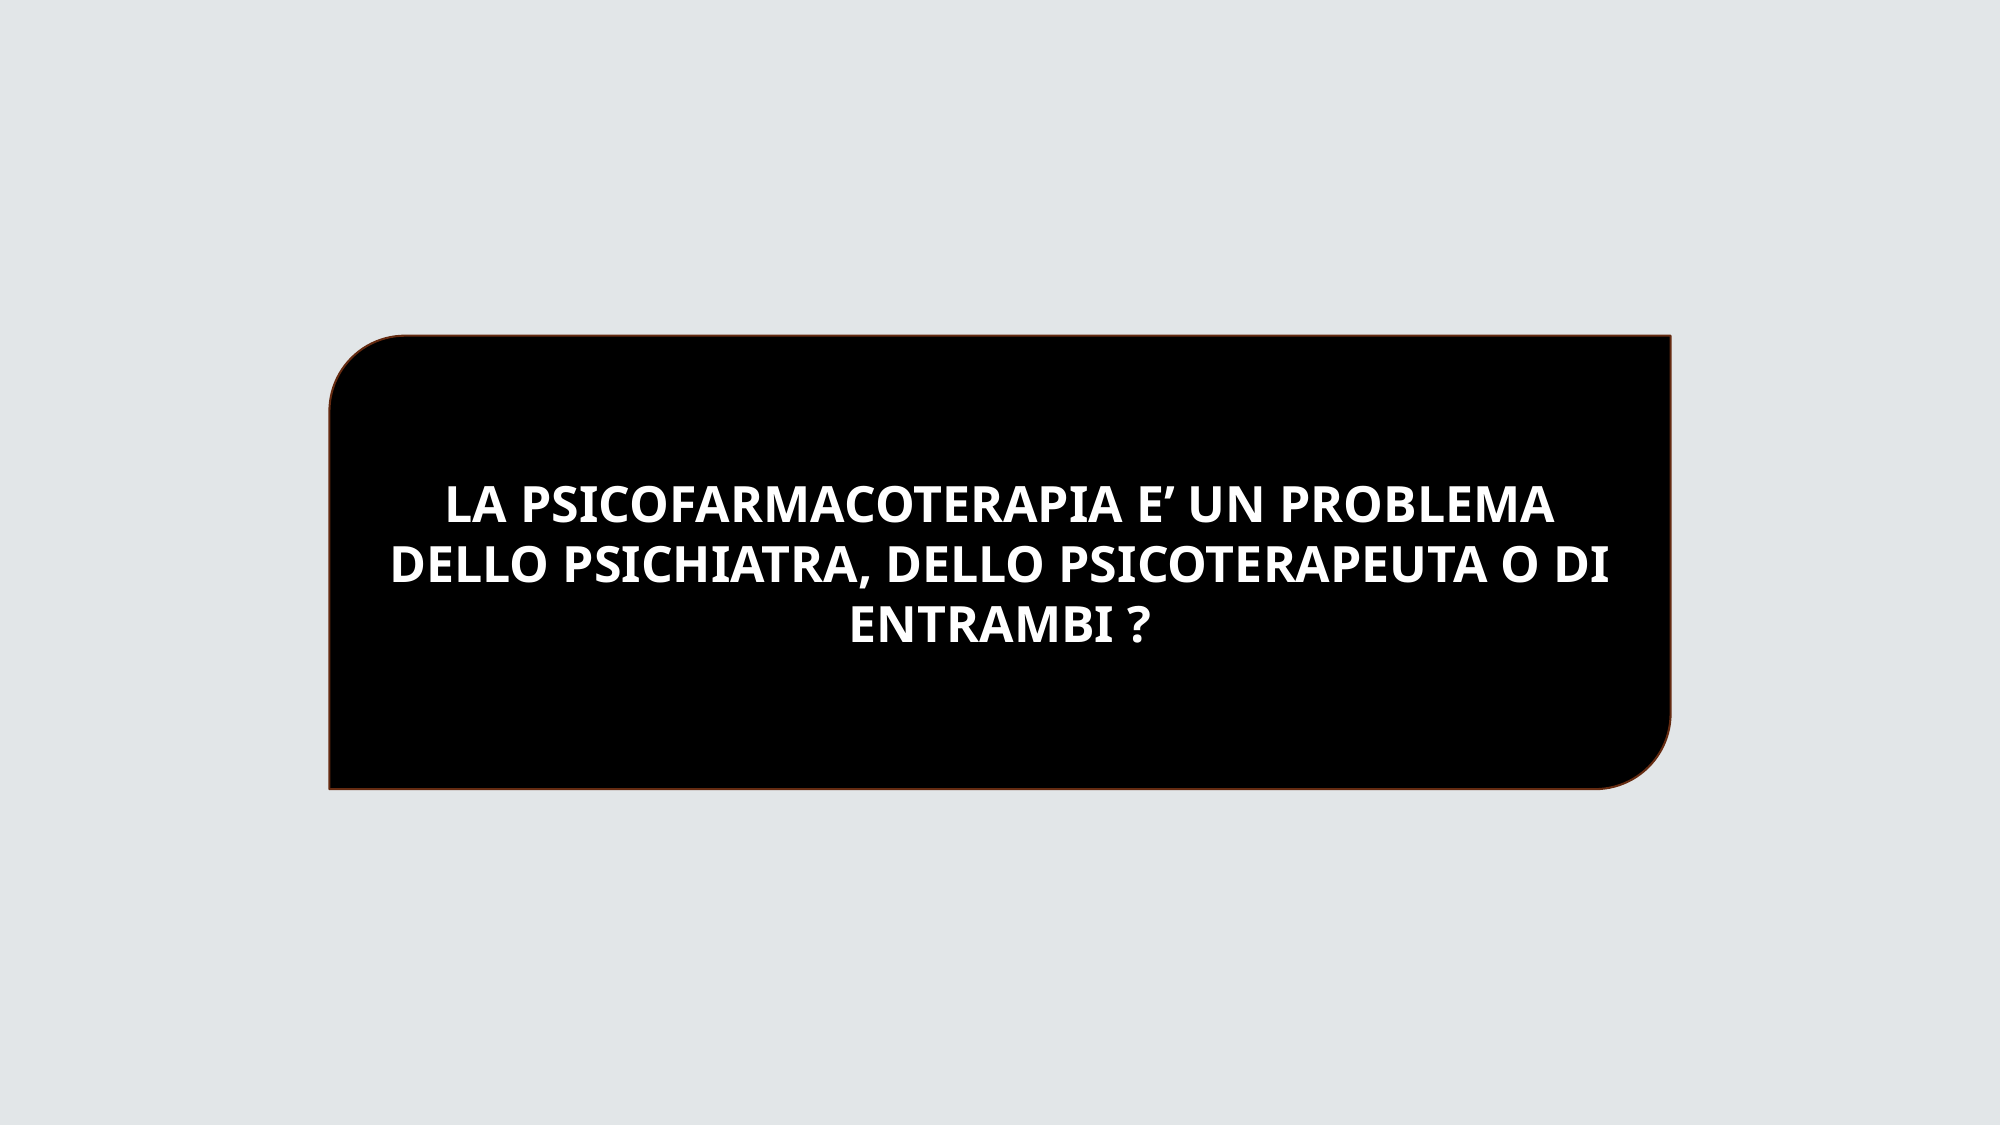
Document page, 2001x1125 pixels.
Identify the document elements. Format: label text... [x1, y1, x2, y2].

text_box LA PSICOFARMACOTERAPIA E’ UN PROBLEMA DELLO PSICHIATRA, DELLO PSICOTERAPEUTA O DI ENTRAMBI ? [328, 334, 1672, 791]
